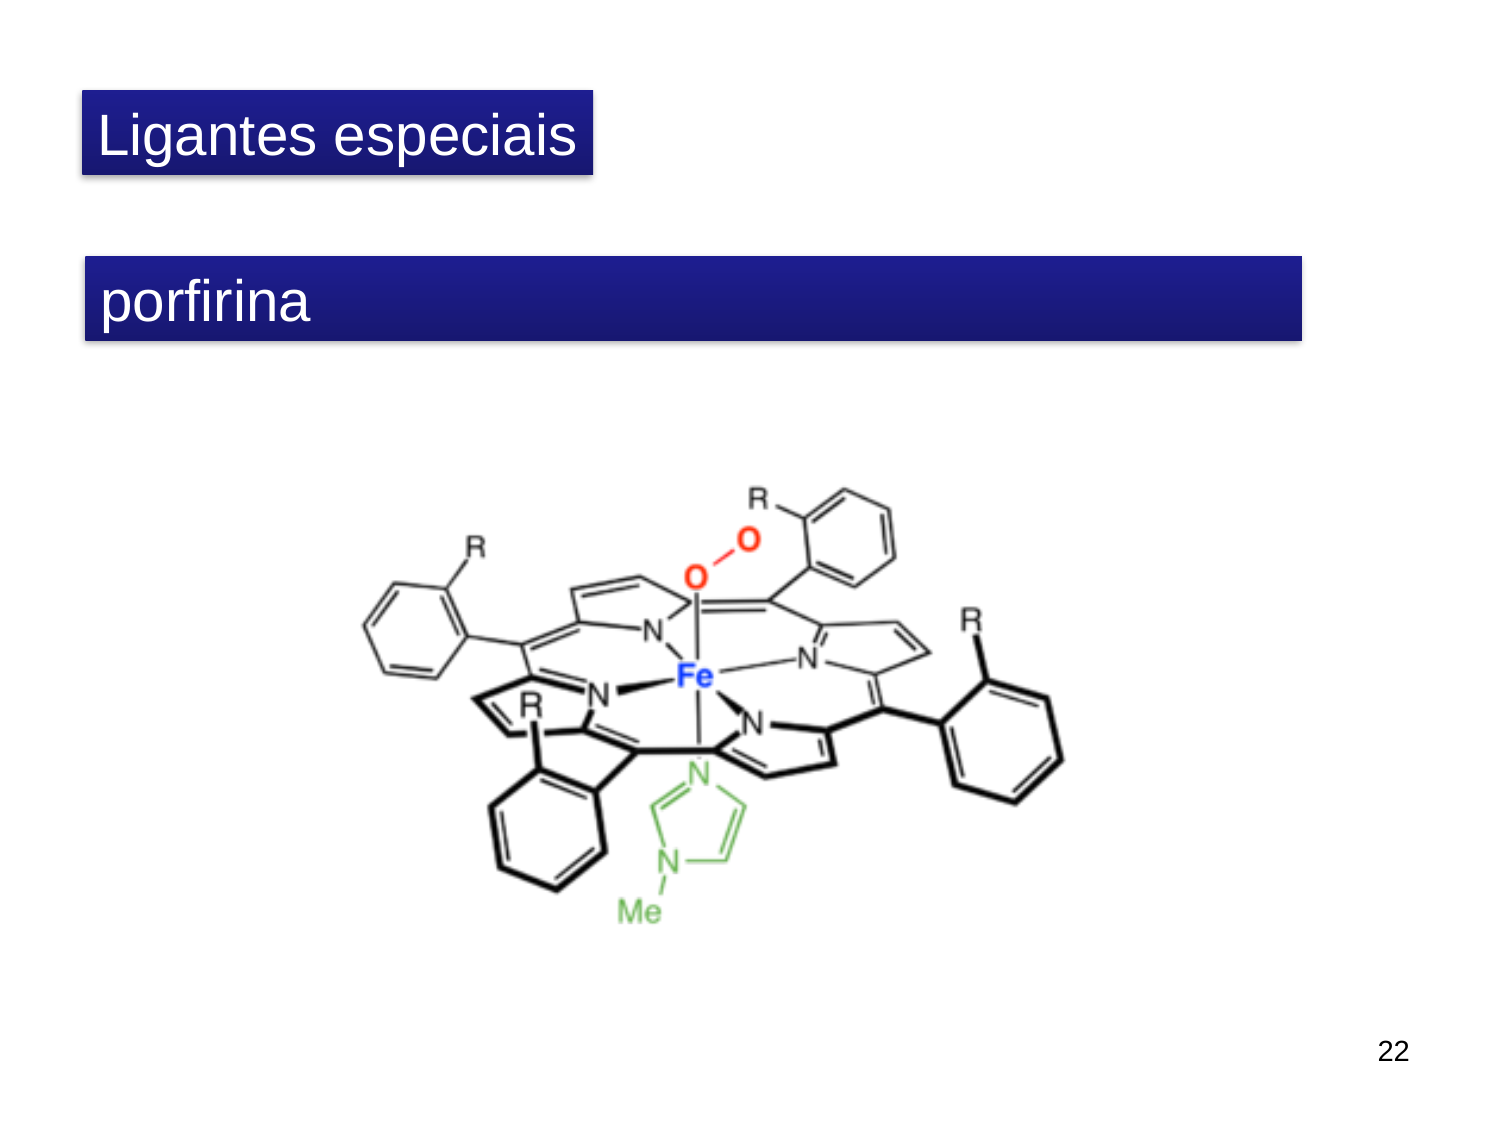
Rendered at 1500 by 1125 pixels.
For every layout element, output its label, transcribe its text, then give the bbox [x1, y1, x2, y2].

slide_number 22 [1074, 1024, 1426, 1103]
text_box porfirina [85, 256, 1302, 341]
picture [357, 479, 1071, 929]
text_box Ligantes especiais [82, 90, 594, 175]
